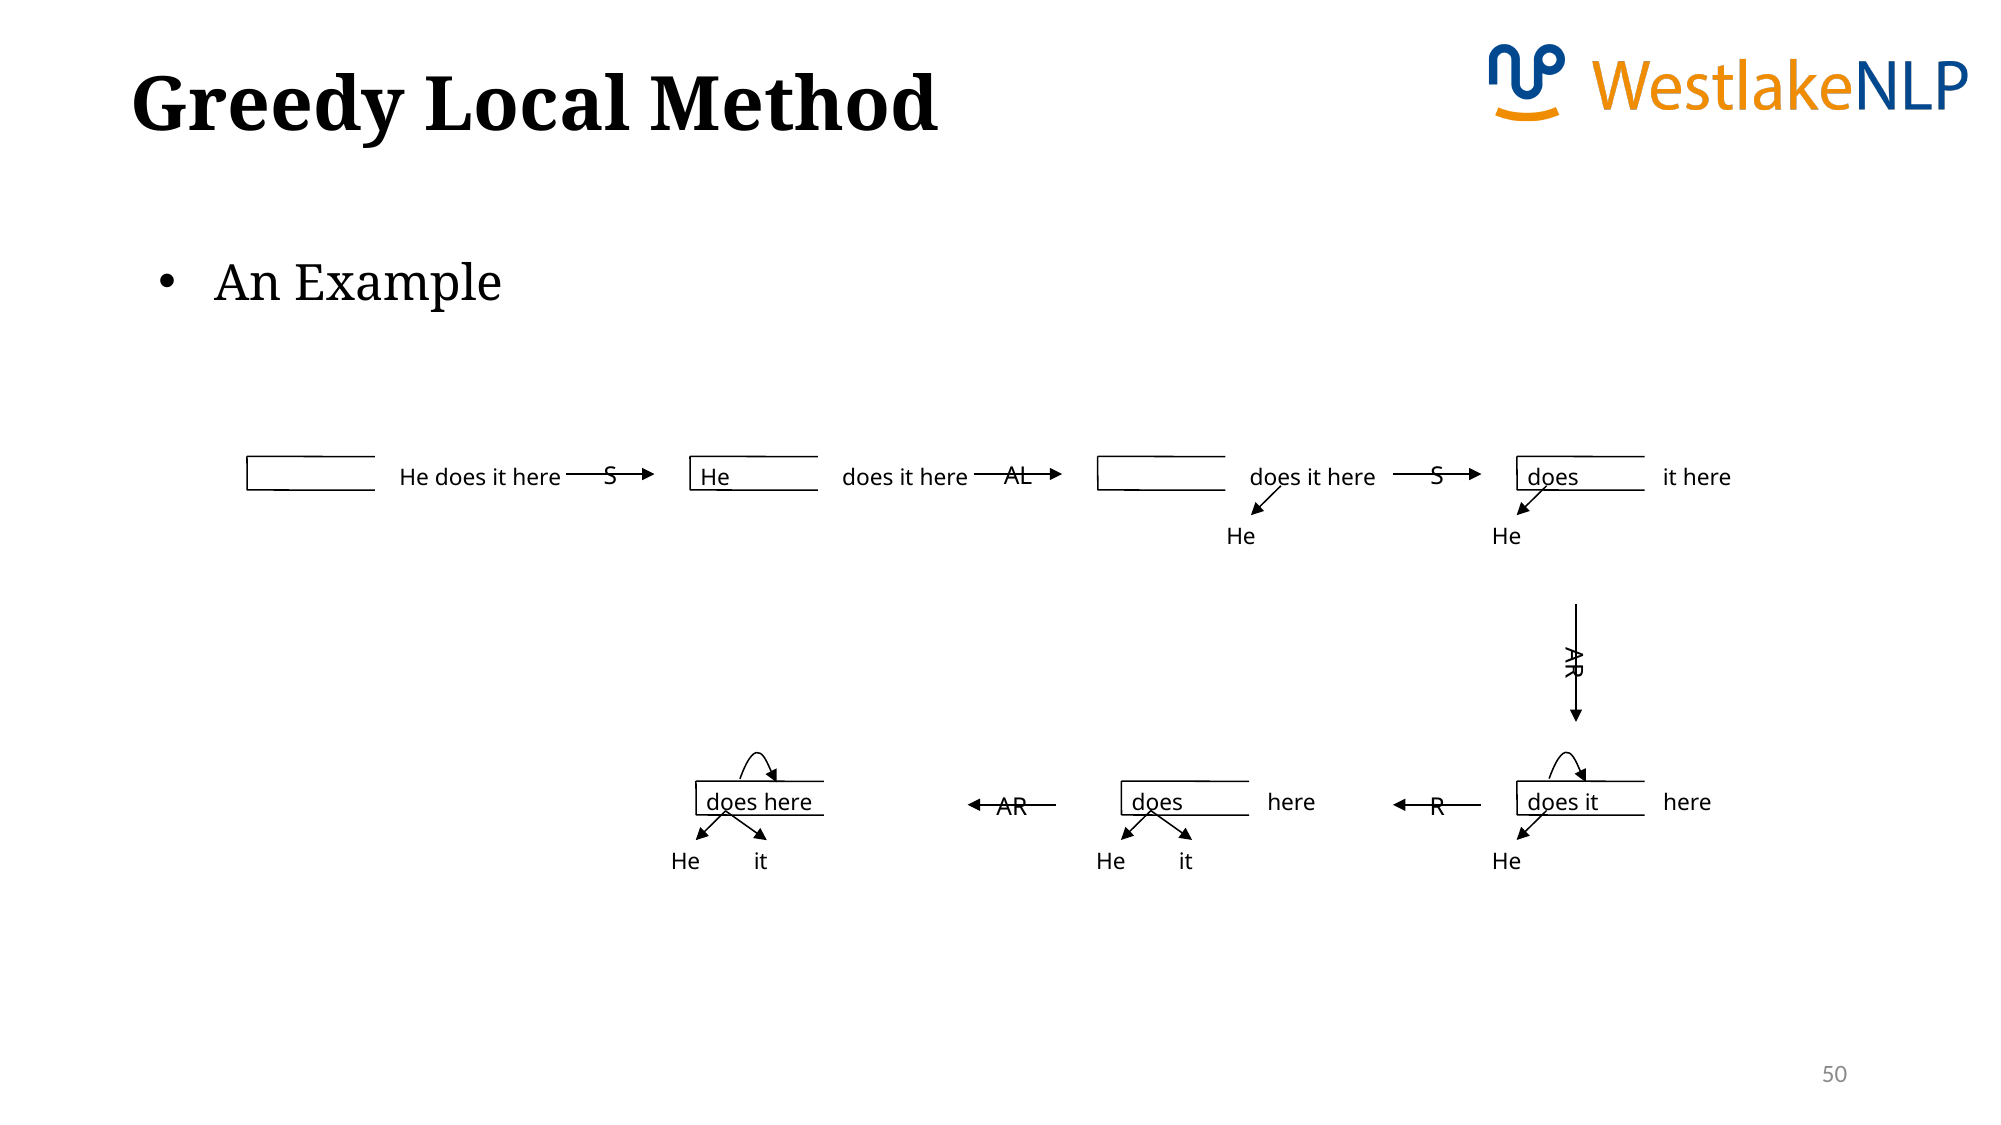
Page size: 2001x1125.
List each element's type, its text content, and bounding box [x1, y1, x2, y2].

text_box does [1116, 779, 1222, 835]
text_box [695, 835, 709, 841]
text_box here [1252, 779, 1358, 835]
text_box He [1211, 513, 1417, 569]
text_box [739, 752, 777, 783]
text_box He [1477, 838, 1683, 894]
text_box [1516, 510, 1530, 516]
text_box does [1512, 454, 1718, 510]
text_box He does it here [384, 454, 590, 510]
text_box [1553, 603, 1599, 723]
text_box [1549, 752, 1586, 783]
text_box does here [691, 779, 867, 835]
text_box does it here [891, 454, 1033, 510]
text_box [967, 782, 1057, 828]
text_box it [1164, 838, 1246, 894]
text_box [1120, 835, 1135, 840]
text_box it [738, 838, 820, 894]
text_box He [685, 454, 891, 510]
text_box An Example [68, 213, 532, 318]
text_box [1250, 485, 1281, 516]
text_box Greedy Local Method [116, 48, 1219, 153]
text_box [725, 810, 767, 841]
text_box [1516, 835, 1530, 840]
slide_number 50 [1412, 1042, 1863, 1103]
text_box here [1648, 779, 1754, 835]
text_box He [1081, 838, 1163, 894]
text_box does it here [1234, 454, 1441, 510]
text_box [1392, 451, 1482, 497]
text_box does it [1512, 779, 1648, 835]
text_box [973, 451, 1063, 497]
text_box [1150, 810, 1193, 840]
picture [1459, 0, 2000, 170]
text_box He [656, 838, 738, 894]
text_box it here [1718, 454, 1754, 510]
text_box He [1477, 513, 1683, 569]
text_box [565, 451, 655, 497]
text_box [1392, 782, 1482, 828]
